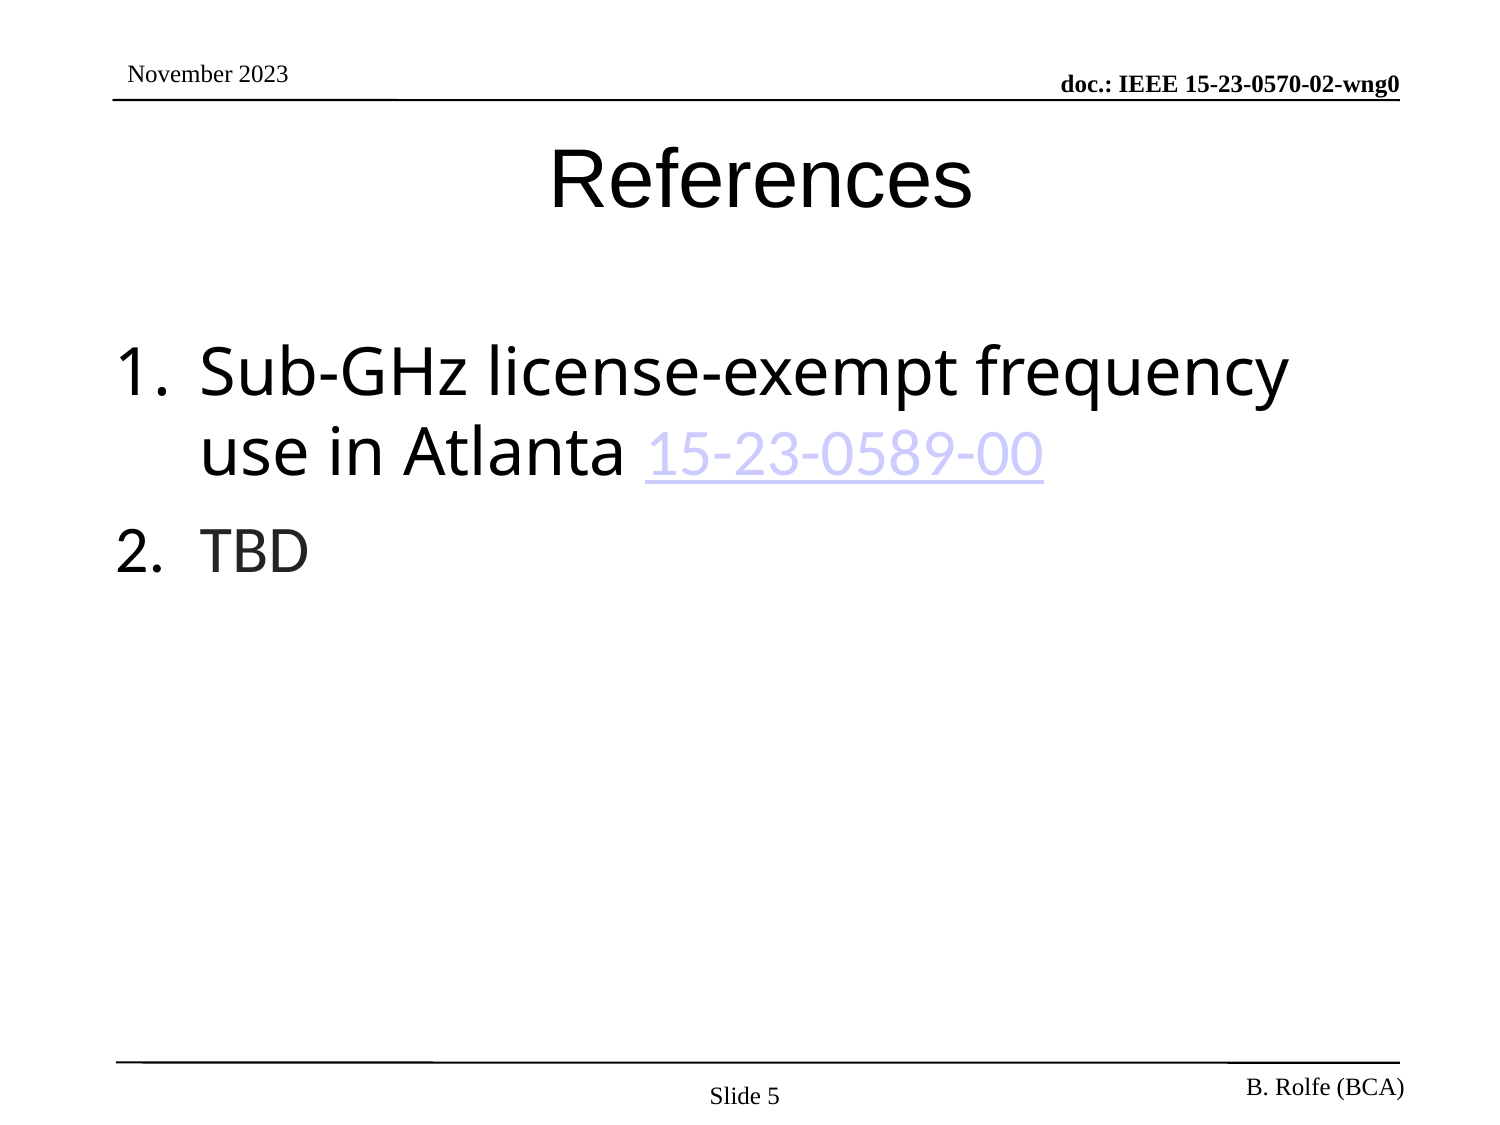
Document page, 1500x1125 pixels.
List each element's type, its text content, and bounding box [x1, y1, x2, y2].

list Sub-GHz license-exempt frequency use in Atlanta 15-23-0589-00 TBD [99, 224, 1374, 1024]
title References [125, 112, 1399, 237]
slide_number Slide 5 [690, 1075, 799, 1115]
